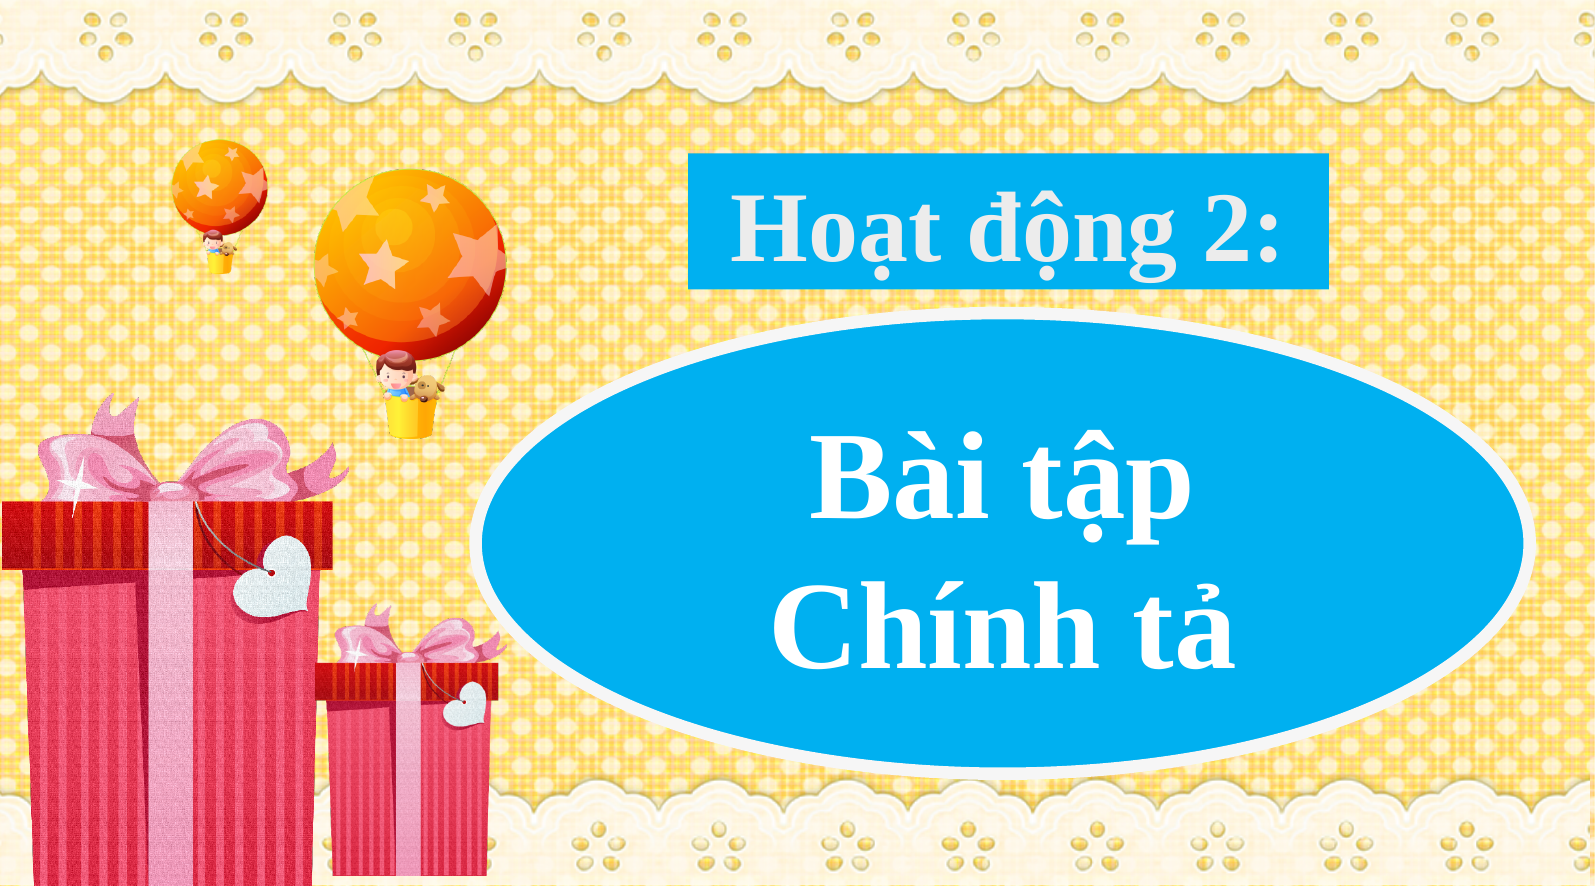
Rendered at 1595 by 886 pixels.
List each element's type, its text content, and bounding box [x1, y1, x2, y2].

text_box Hoạt động 2: [688, 153, 1329, 290]
text_box Bài tập Chính tả [475, 313, 1530, 774]
picture [0, 0, 1595, 886]
